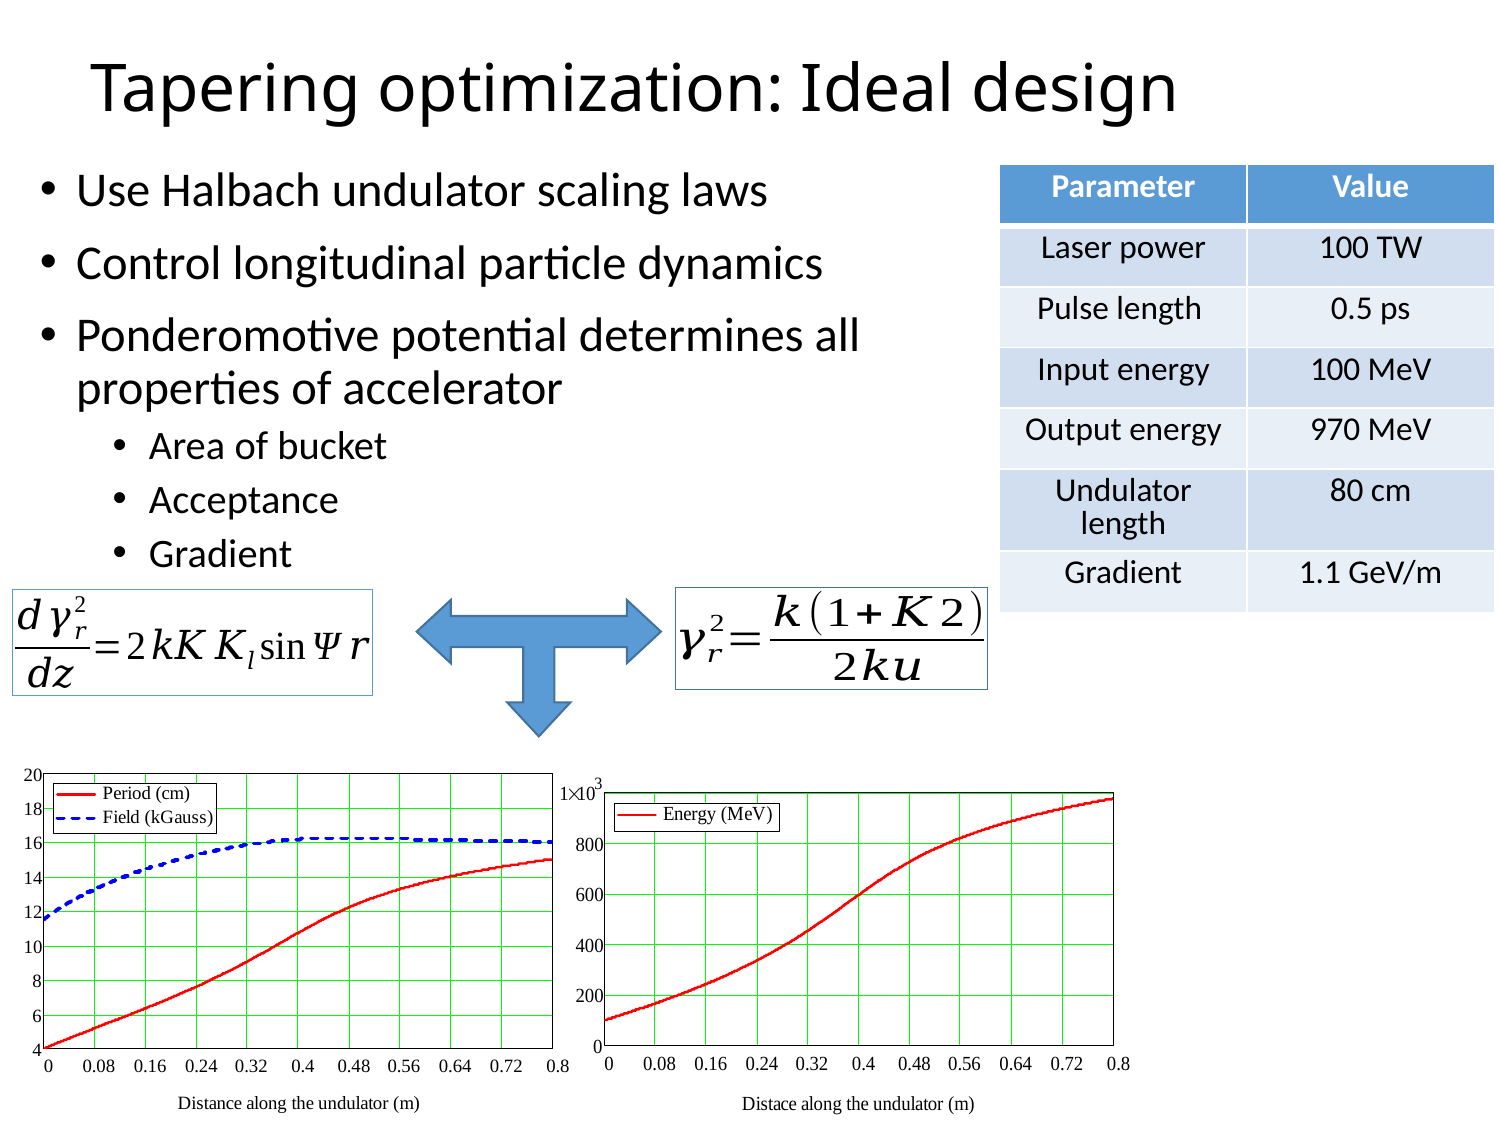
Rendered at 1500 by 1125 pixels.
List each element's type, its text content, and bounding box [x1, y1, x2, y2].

table_cell 100 TW [1248, 229, 1494, 286]
text_box [415, 597, 663, 738]
table_cell Output energy [1000, 409, 1246, 468]
table_cell 0.5 ps [1248, 288, 1494, 347]
table_cell Pulse length [1000, 288, 1246, 347]
table_cell 970 MeV [1248, 409, 1494, 468]
table_cell Gradient [1000, 552, 1246, 612]
table_header Value [1248, 165, 1494, 223]
table_cell Undulator length [1000, 470, 1246, 550]
table_cell 100 MeV [1248, 348, 1494, 407]
table_cell Laser power [1000, 229, 1246, 286]
table_cell 1.1 GeV/m [1248, 552, 1494, 612]
title Tapering optimization: Ideal design [75, 24, 1425, 155]
table_header Parameter [1000, 165, 1246, 223]
table_cell 80 cm [1248, 470, 1494, 550]
list Use Halbach undulator scaling laws Control longitudinal particle dynamics Ponderomotive potential determines all properties of accelerator Area of bucket Acceptance Gradient [24, 157, 1000, 588]
table_cell Input energy [1000, 348, 1246, 407]
picture [0, 745, 1154, 1125]
